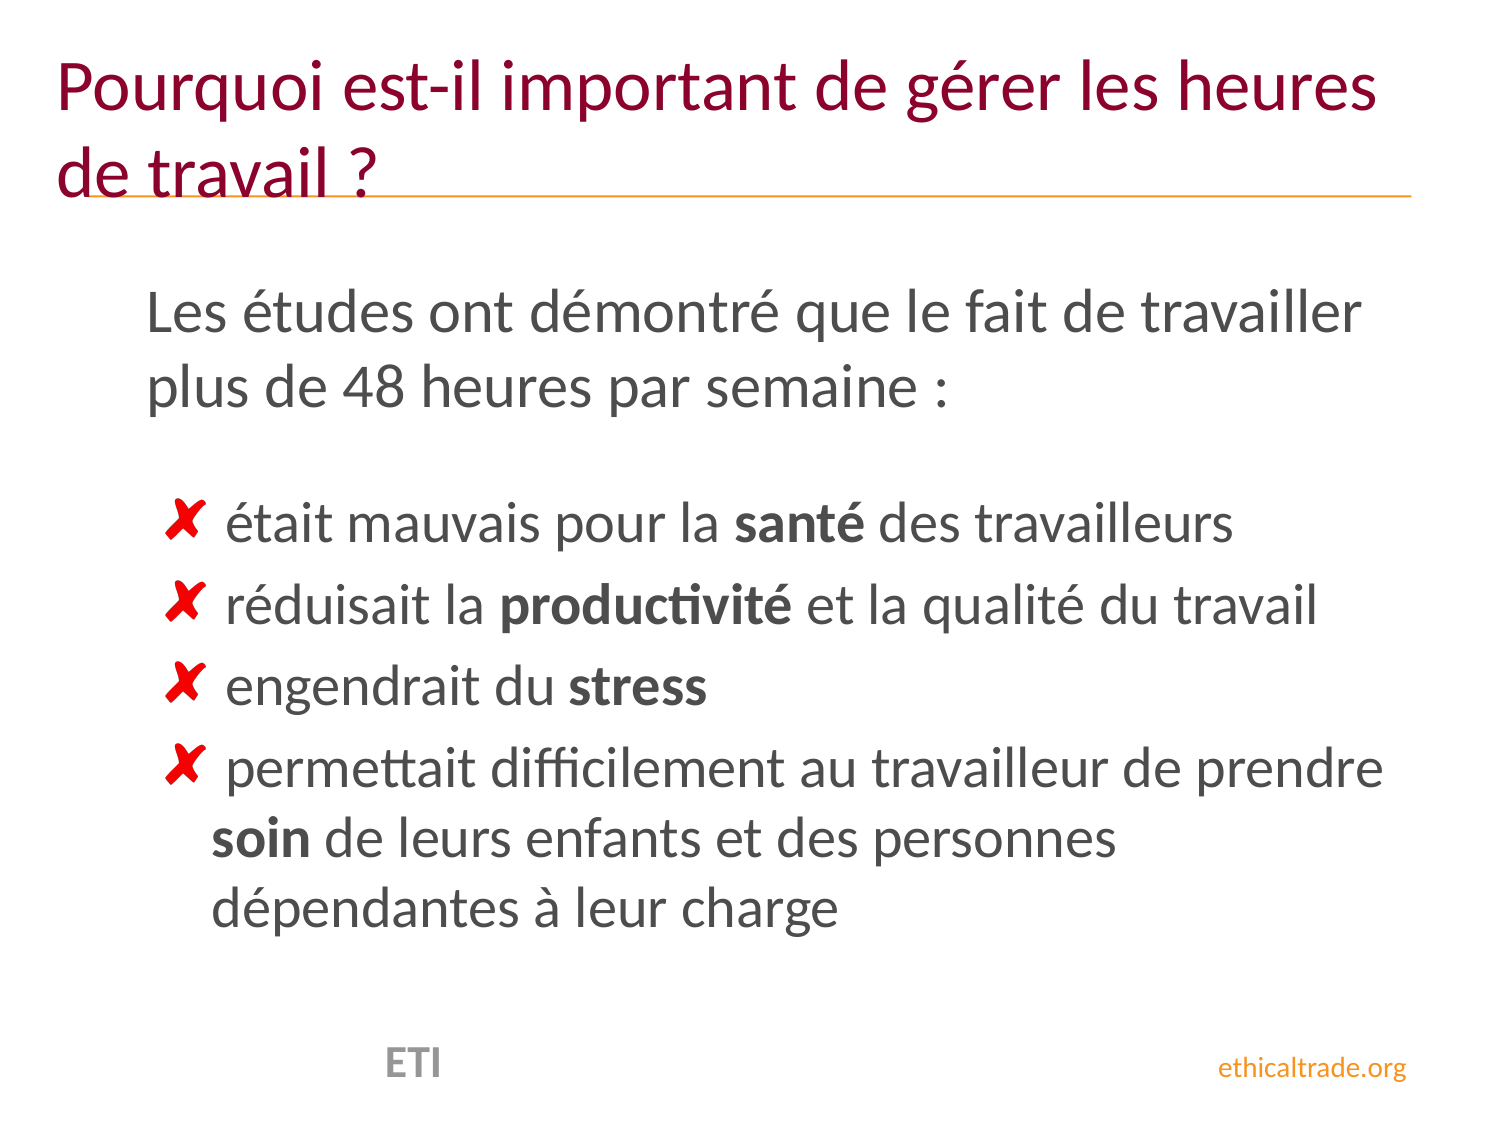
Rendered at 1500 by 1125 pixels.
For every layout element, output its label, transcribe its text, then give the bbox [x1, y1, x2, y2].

title Pourquoi est-il important de gérer les heures de travail ? [41, 30, 1467, 219]
picture [165, 580, 206, 622]
list Les études ont démontré que le fait de travailler plus de 48 heures par semaine : était mauvais pour la santé des travailleurs réduisait la productivité et la qualité du travail engendrait du stress permettait difficilement au travailleur de prendre soin de leurs enfants et des personnes dépendantes à leur charge [74, 262, 1436, 1006]
picture [165, 661, 206, 703]
picture [165, 498, 206, 540]
footer ETI ethicaltrade.org [29, 1024, 1424, 1103]
picture [165, 743, 206, 785]
